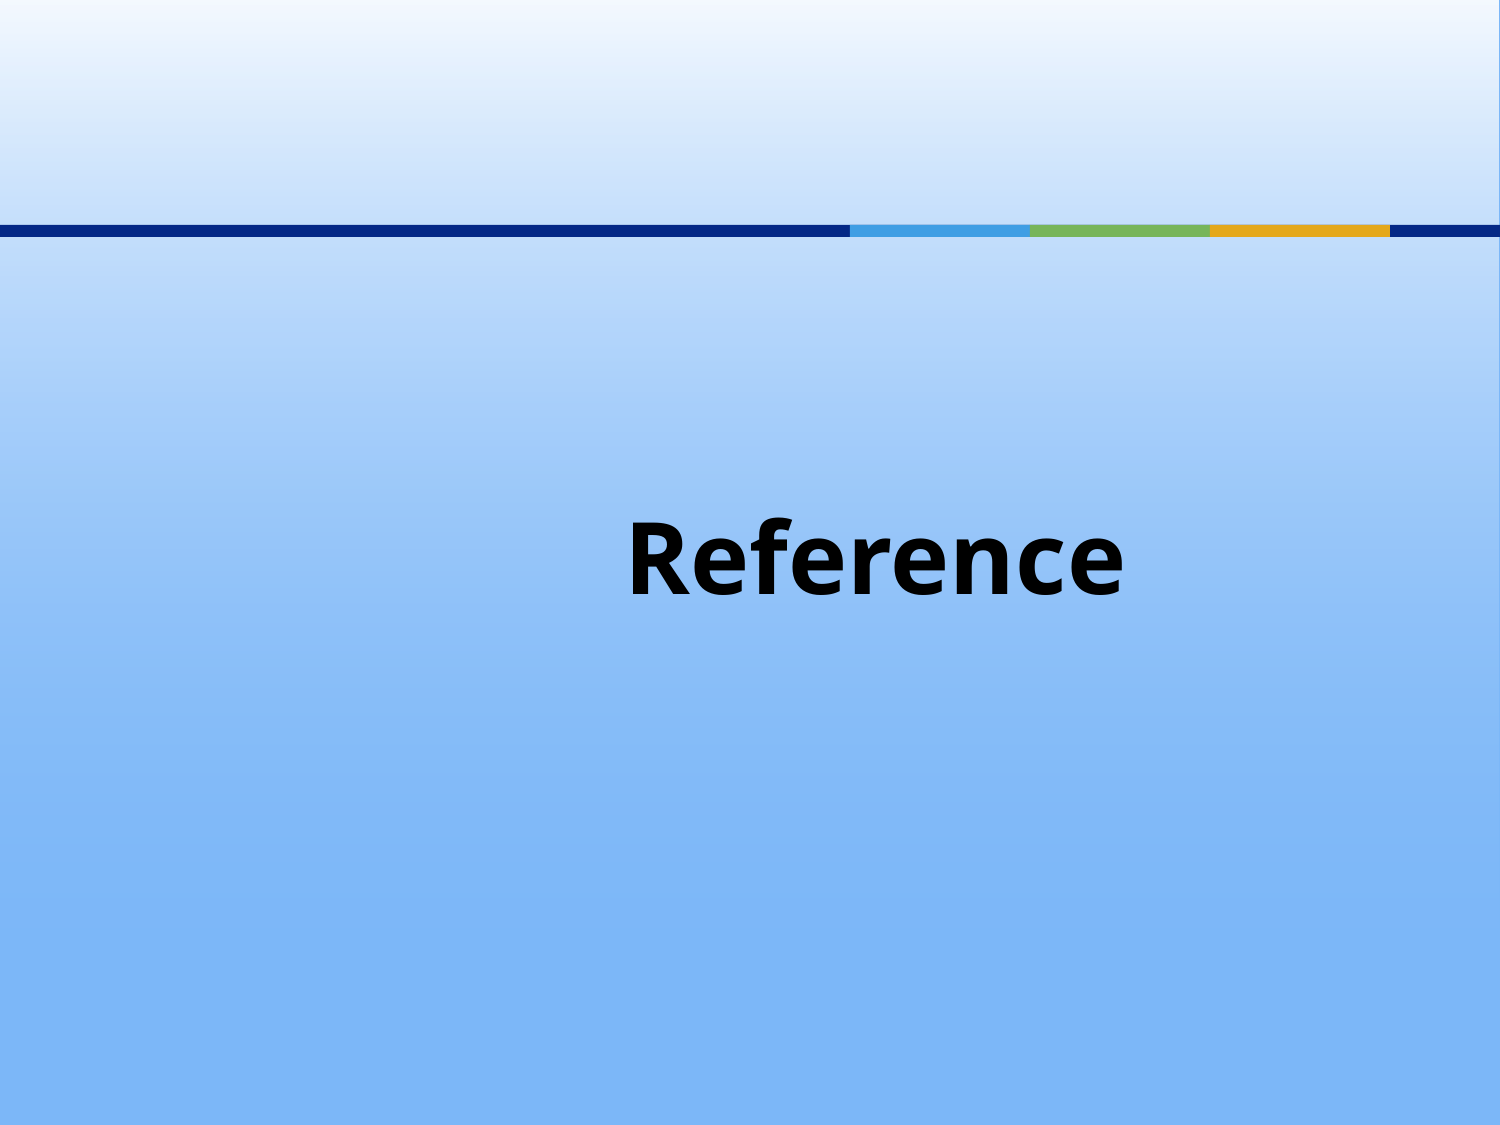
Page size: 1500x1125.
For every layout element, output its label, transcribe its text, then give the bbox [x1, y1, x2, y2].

list Reference [300, 200, 1275, 838]
